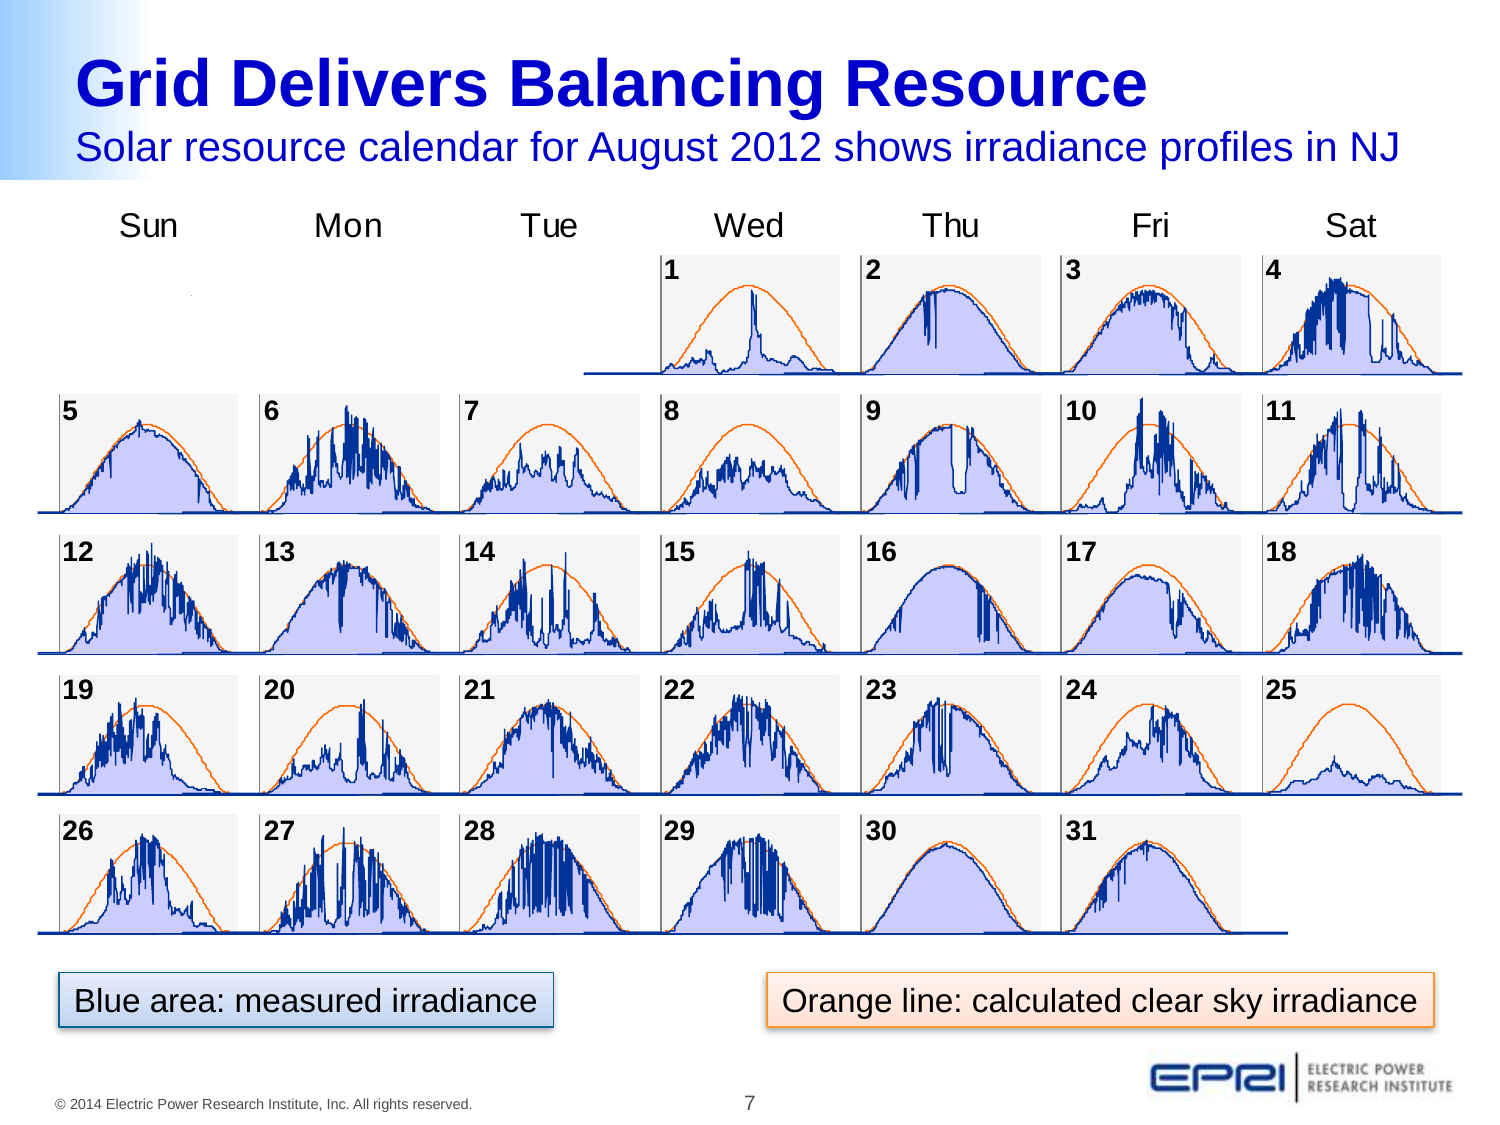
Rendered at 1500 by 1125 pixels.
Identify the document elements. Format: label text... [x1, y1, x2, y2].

picture [1147, 1049, 1456, 1107]
picture [37, 200, 1463, 957]
text_box Blue area: measured irradiance [58, 972, 554, 1028]
text_box Orange line: calculated clear sky irradiance [766, 972, 1435, 1028]
title Grid Delivers Balancing Resource Solar resource calendar for August 2012 shows irradiance profiles in NJ [59, 29, 1441, 181]
